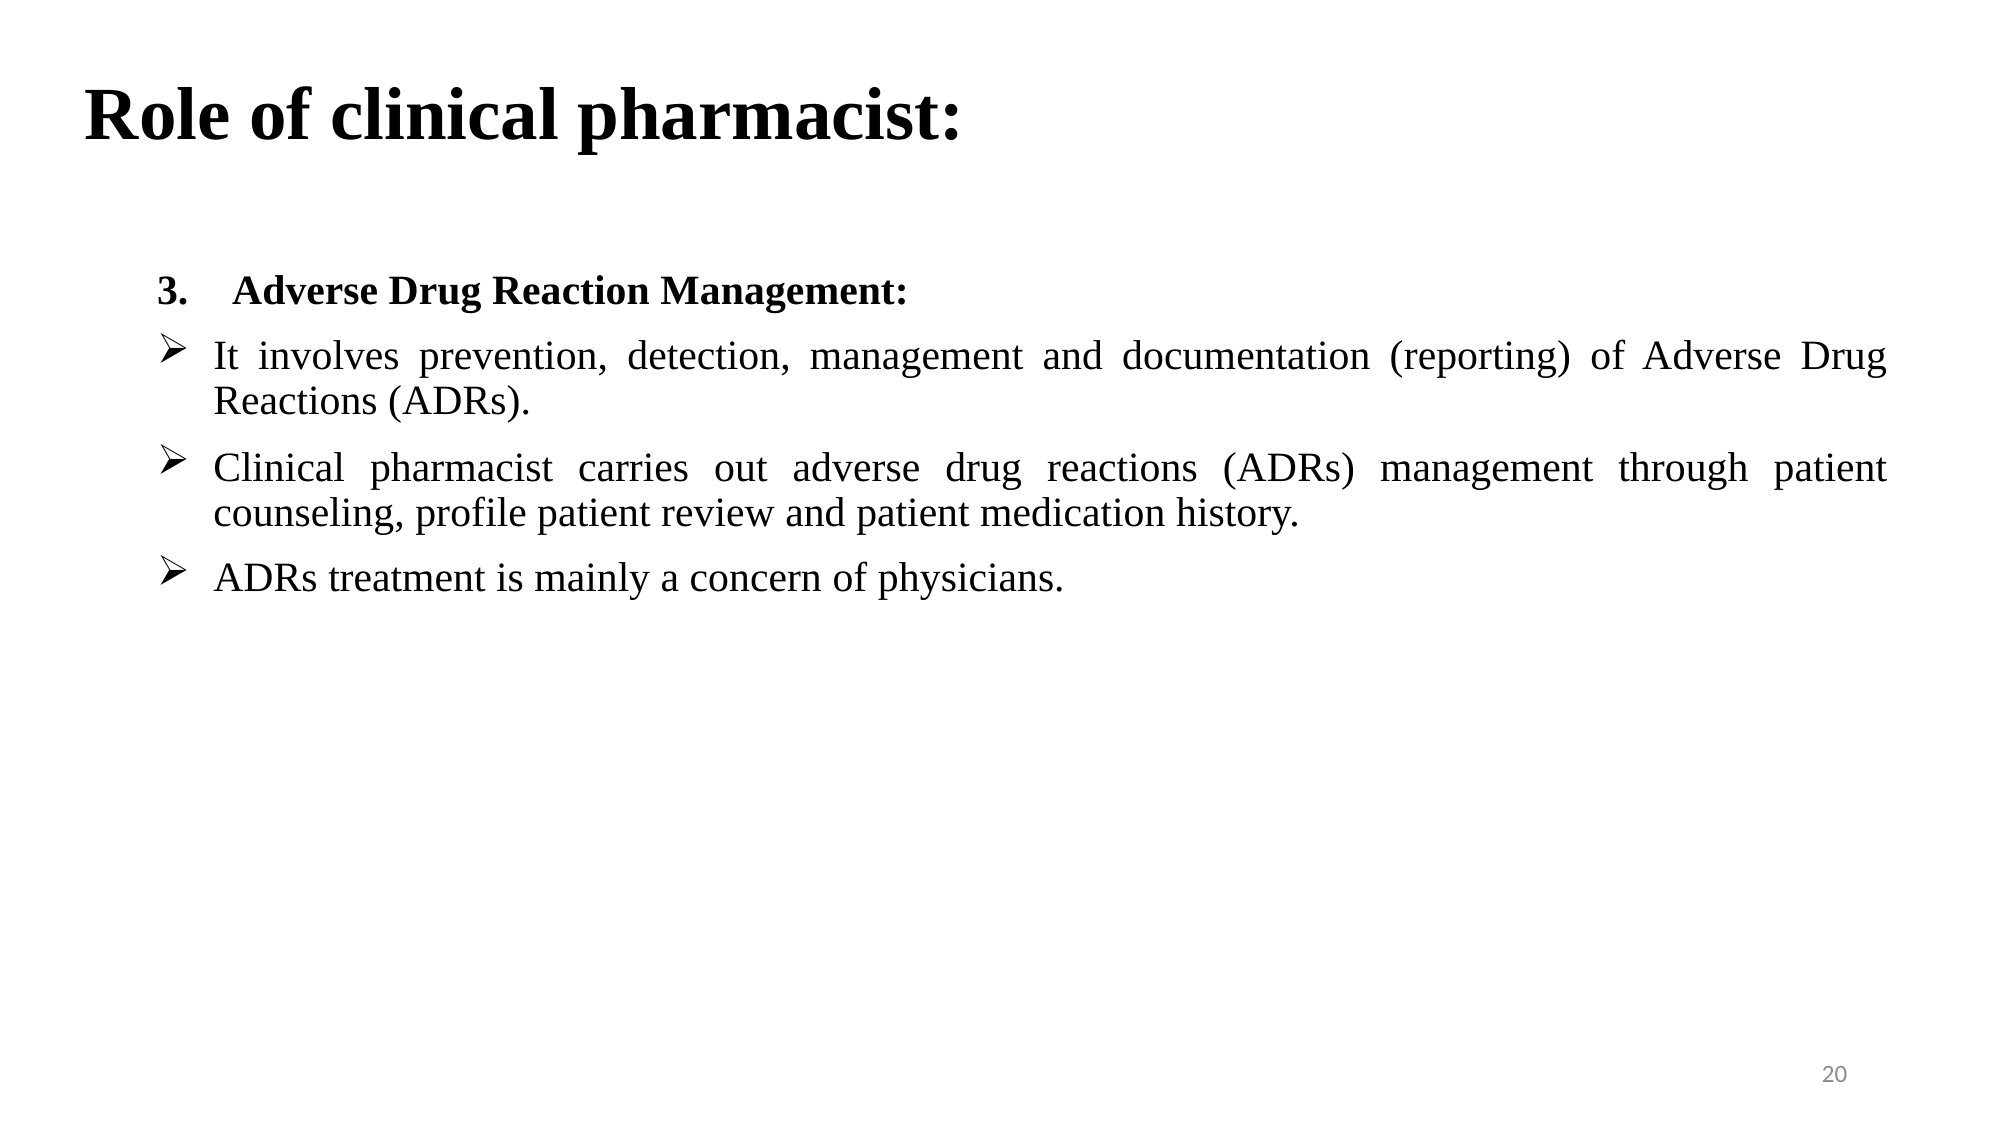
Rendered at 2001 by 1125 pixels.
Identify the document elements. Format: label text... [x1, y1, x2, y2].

subtitle Adverse Drug Reaction Management: It involves prevention, detection, management and documentation (reporting) of Adverse Drug Reactions (ADRs). Clinical pharmacist carries out adverse drug reactions (ADRs) management through patient counseling, profile patient review and patient medication history. ADRs treatment is mainly a concern of physicians. [142, 260, 1904, 641]
slide_number 20 [1412, 1042, 1863, 1103]
title Role of clinical pharmacist: [69, 66, 1101, 163]
